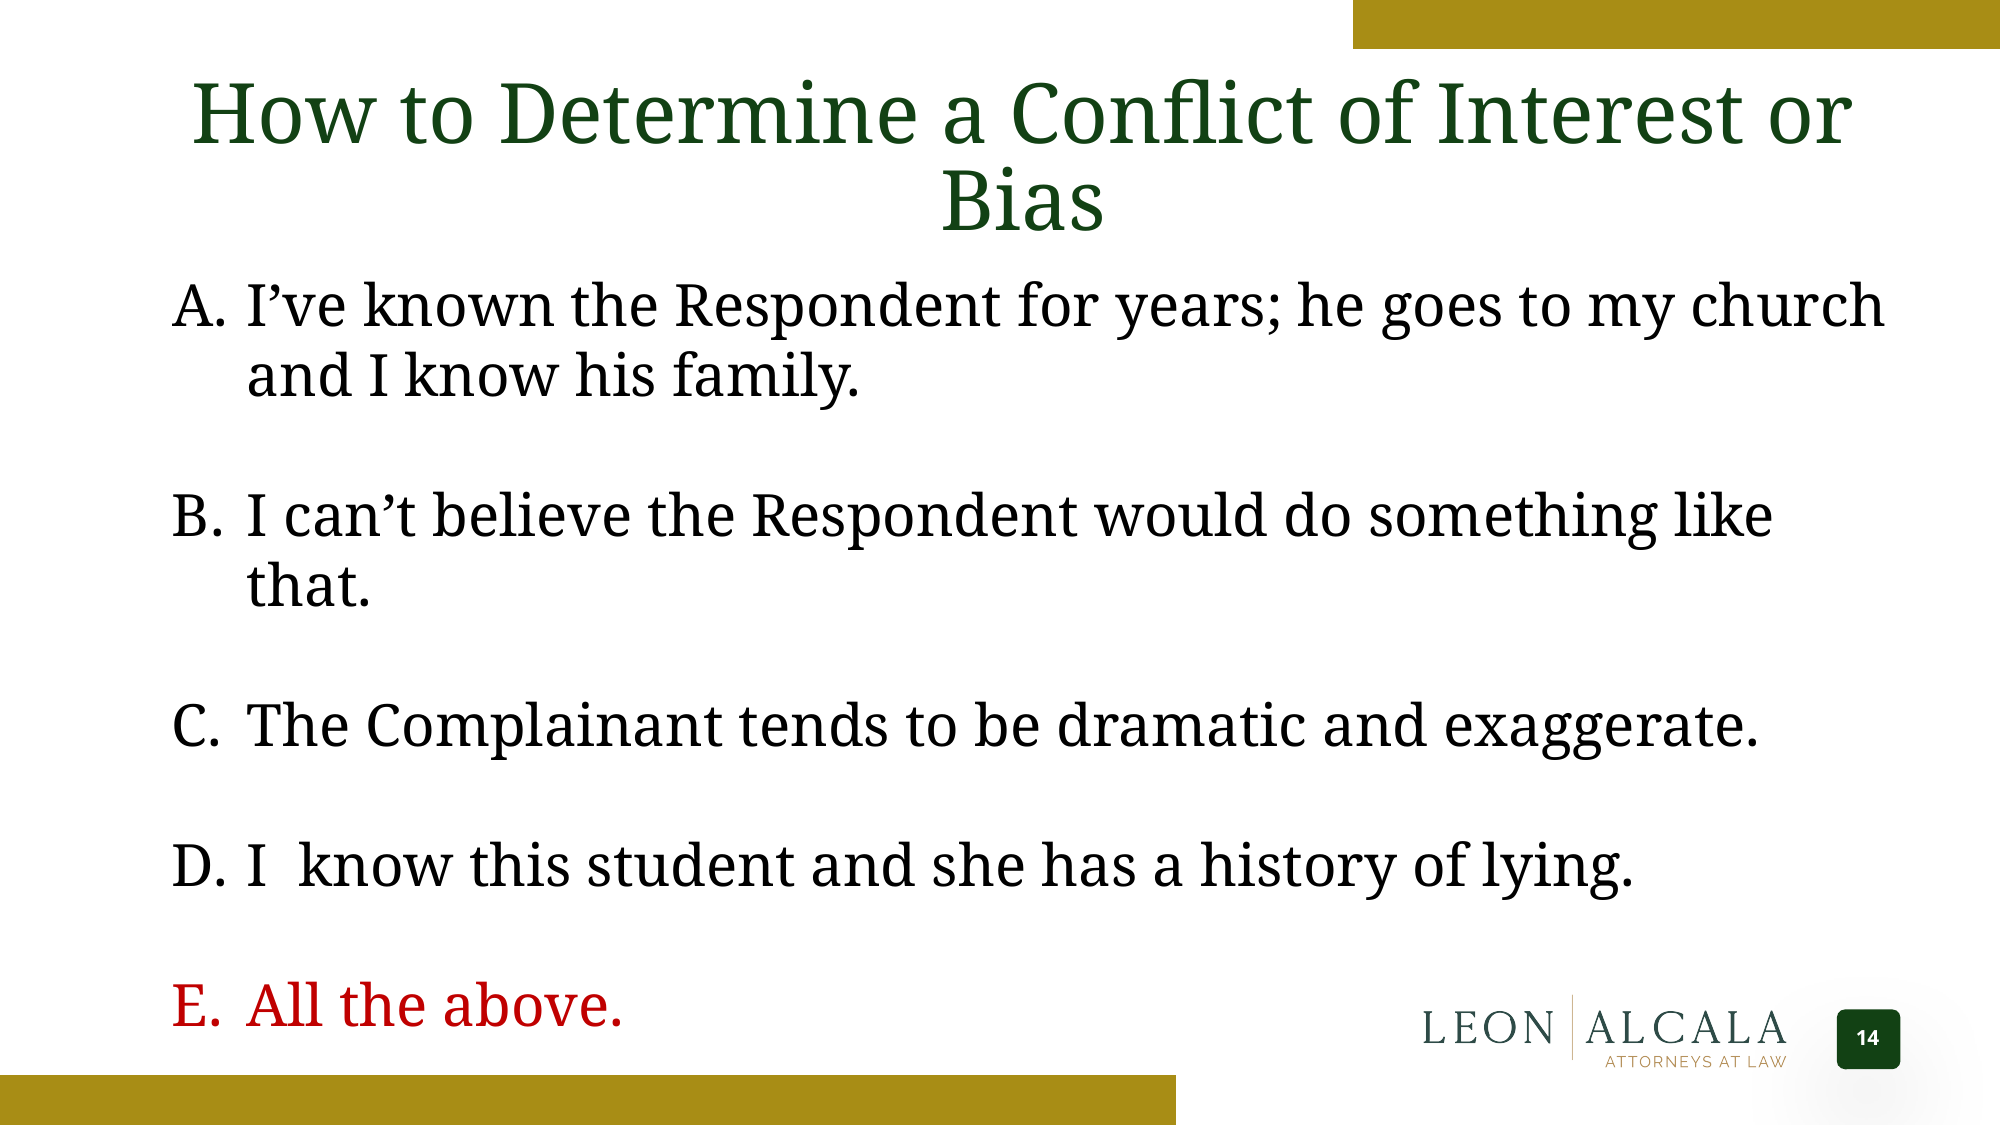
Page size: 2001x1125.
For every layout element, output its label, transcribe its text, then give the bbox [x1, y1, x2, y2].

slide_number 14 [1817, 1008, 1918, 1069]
text_box How to Determine a Conflict of Interest or Bias [104, 74, 1904, 148]
text_box A. I’ve known the Respondent for years; he goes to my church and I know his family. I can’t believe the Respondent would do something like that. The Complainant tends to be dramatic and exaggerate. I know this student and she has a history of lying. All the above. [96, 148, 1904, 1039]
picture [1353, 0, 2000, 49]
picture [1414, 1039, 1796, 1076]
picture [0, 1075, 1176, 1125]
